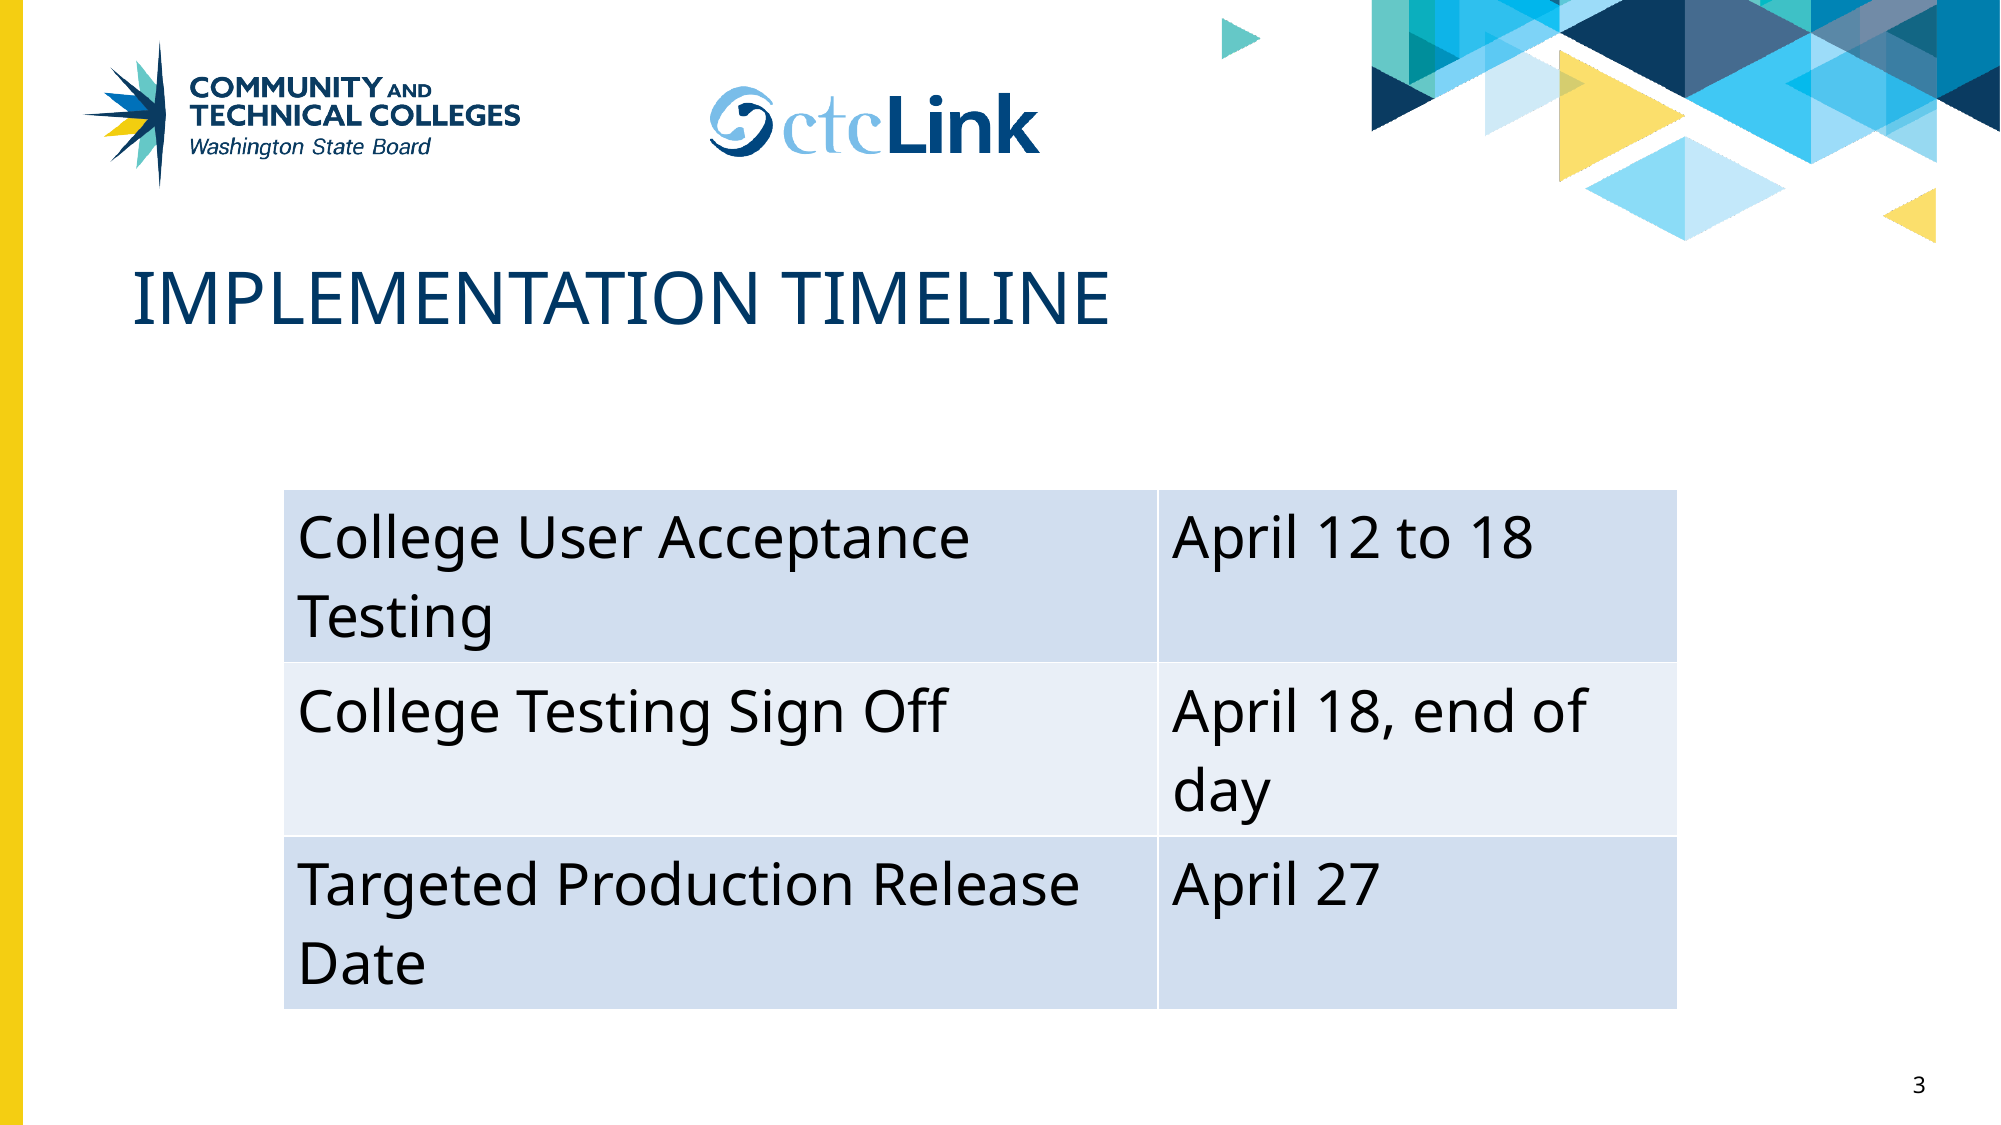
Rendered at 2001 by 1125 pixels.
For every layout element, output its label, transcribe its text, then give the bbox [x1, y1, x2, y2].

table_cell College Testing Sign Off [284, 663, 1157, 835]
table_header College User Acceptance Testing [284, 490, 1157, 662]
table_cell April 18, end of day [1159, 663, 1677, 835]
picture [23, 25, 592, 228]
table_cell April 27 [1159, 837, 1677, 1009]
title Implementation Timeline [117, 254, 1941, 385]
picture [1221, 0, 2000, 243]
table_cell Targeted Production Release Date [284, 837, 1157, 1009]
slide_number 3 [1838, 1063, 1941, 1103]
table_header April 12 to 18 [1159, 490, 1677, 662]
picture [710, 86, 1040, 157]
